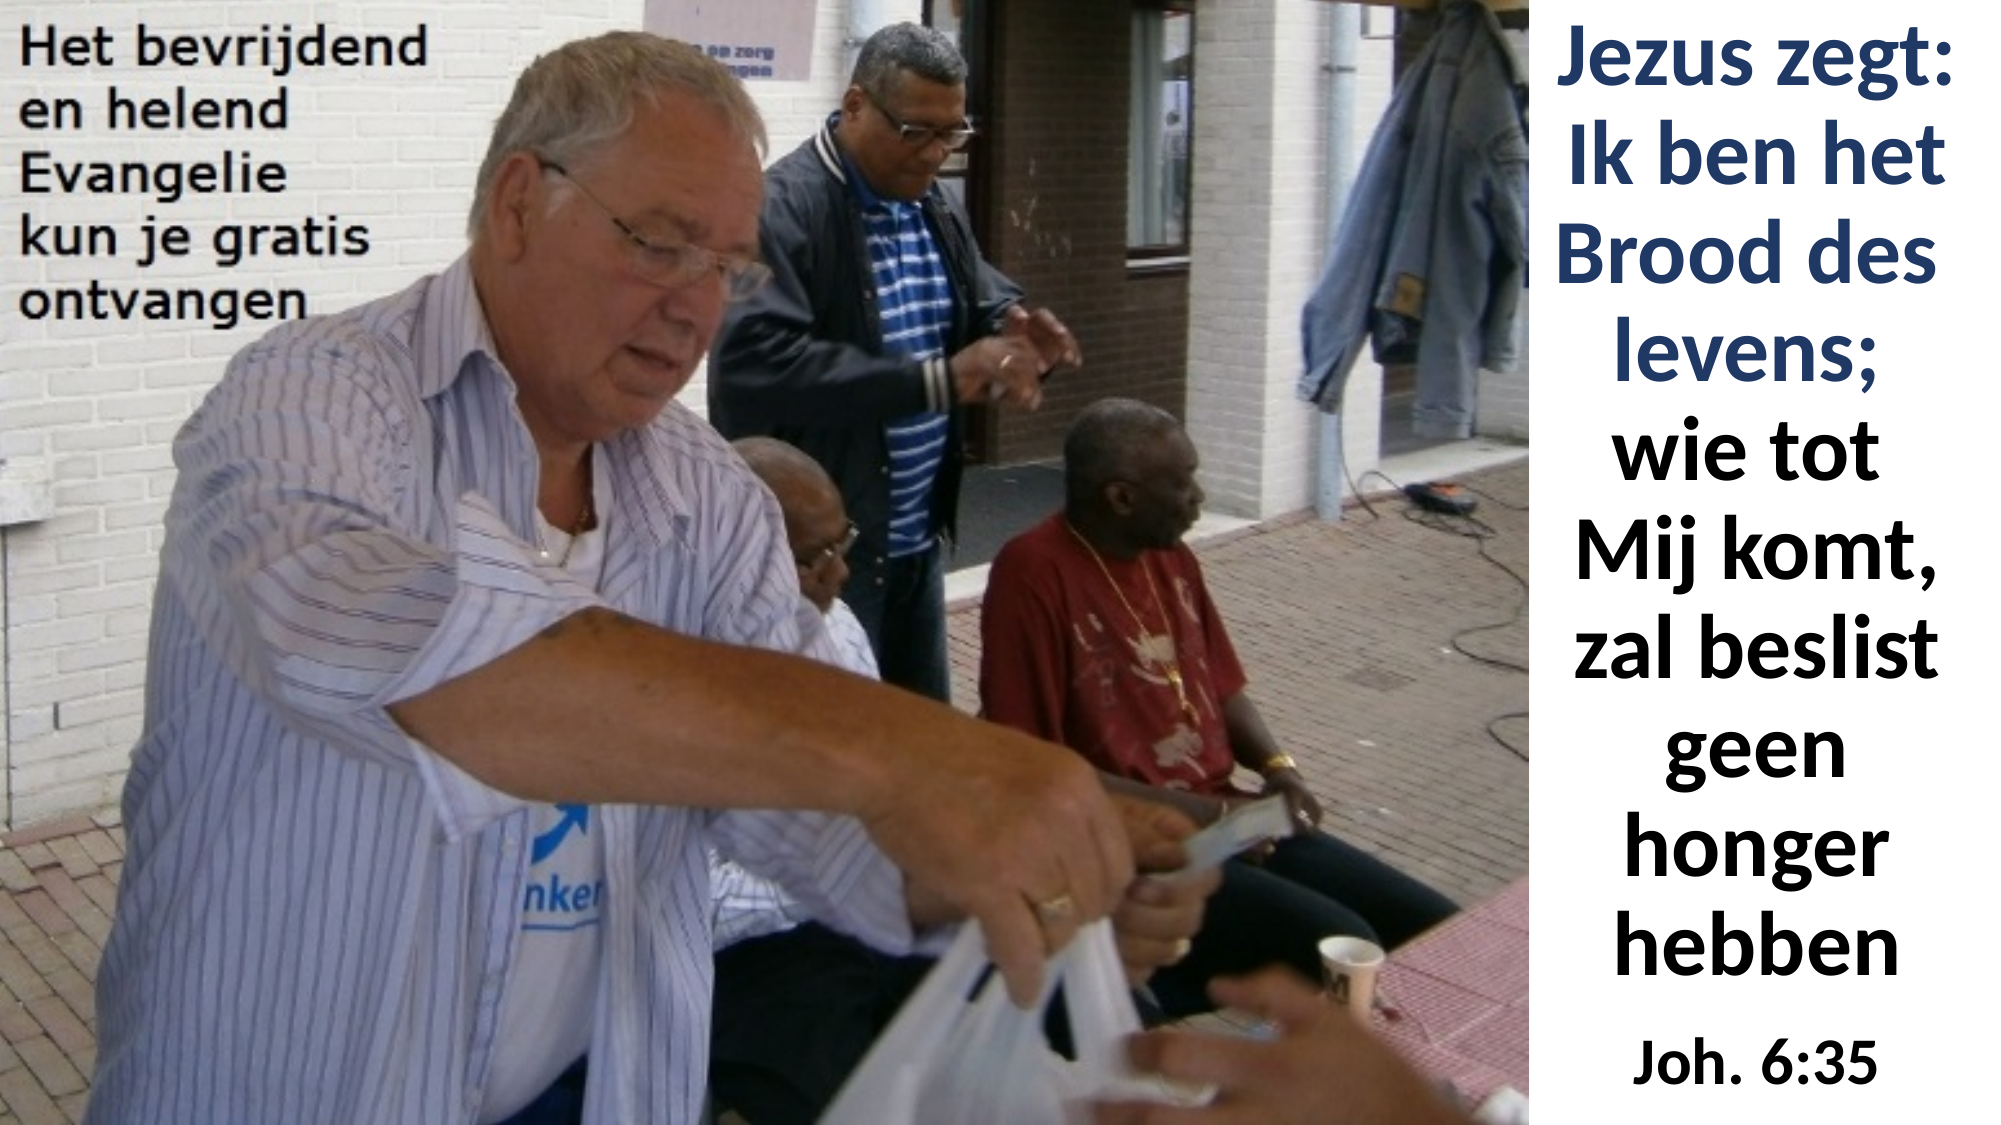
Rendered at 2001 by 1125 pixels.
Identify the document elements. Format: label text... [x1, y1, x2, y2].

title Jezus zegt: Ik ben het Brood des levens; wie tot Mij komt, zal beslist geen honger hebben Joh. 6:35 [1529, 0, 2000, 1125]
picture [0, 0, 1529, 1125]
